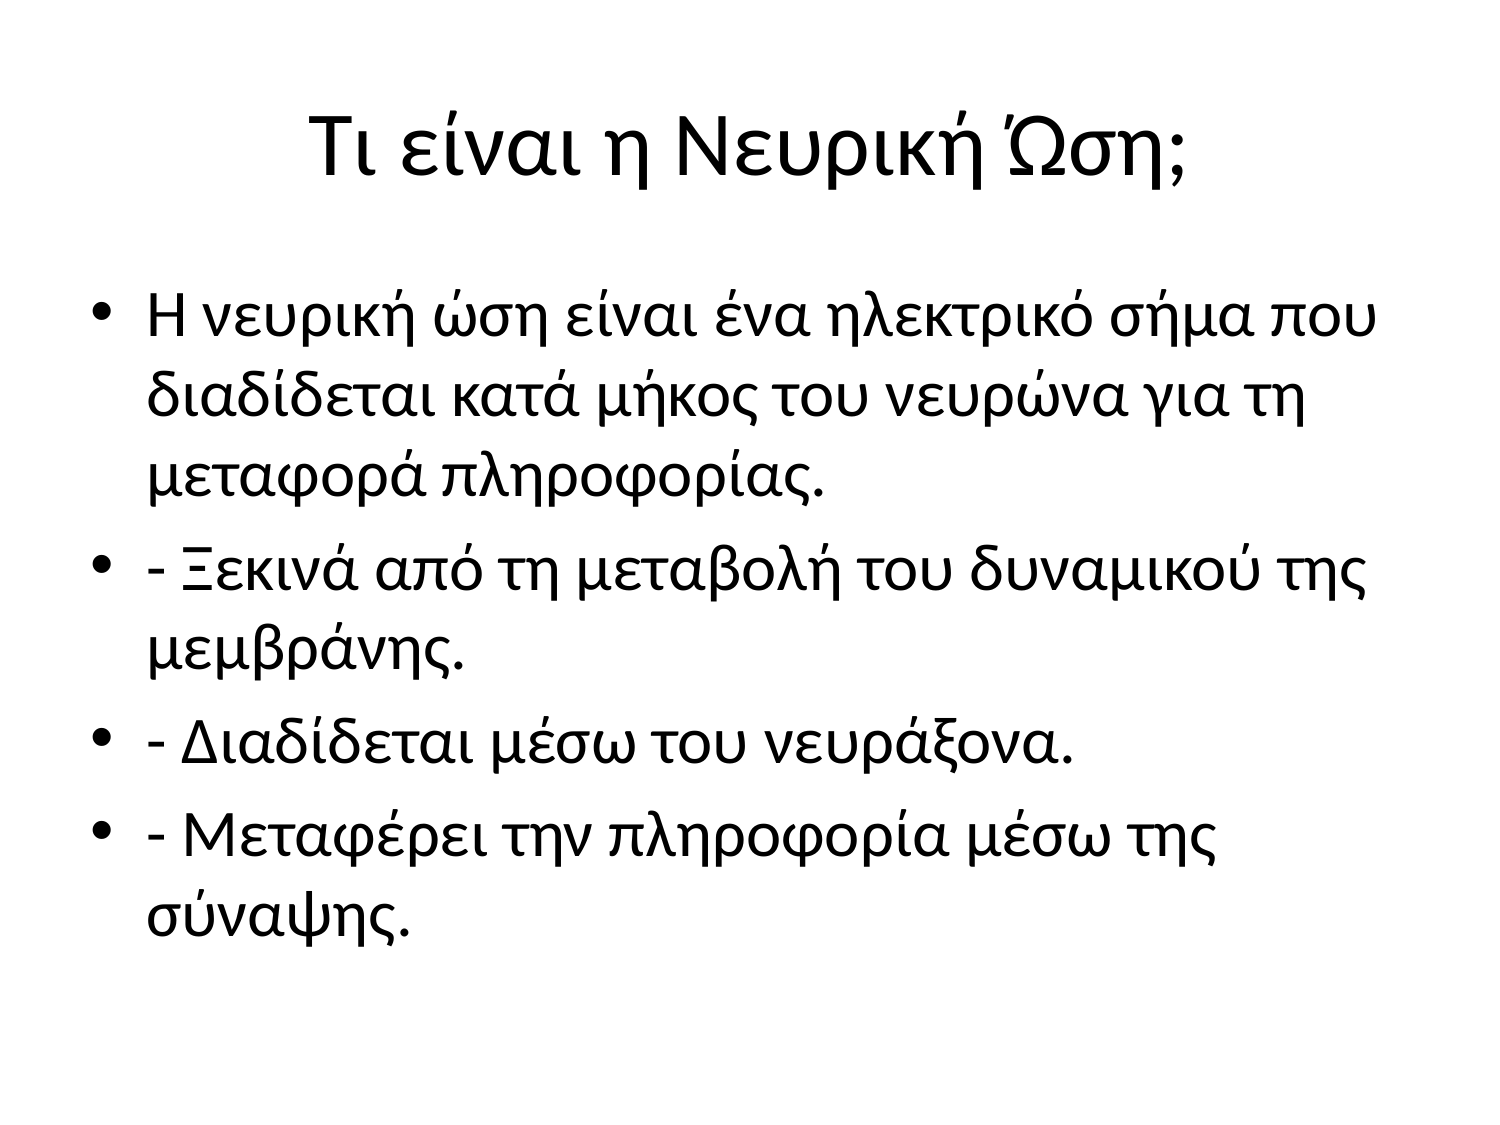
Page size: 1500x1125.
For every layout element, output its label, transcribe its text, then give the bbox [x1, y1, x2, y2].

title Τι είναι η Νευρική Ώση; [75, 45, 1425, 233]
list Η νευρική ώση είναι ένα ηλεκτρικό σήμα που διαδίδεται κατά μήκος του νευρώνα για τη μεταφορά πληροφορίας. - Ξεκινά από τη μεταβολή του δυναμικού της μεμβράνης. - Διαδίδεται μέσω του νευράξονα. - Μεταφέρει την πληροφορία μέσω της σύναψης. [75, 262, 1425, 1005]
